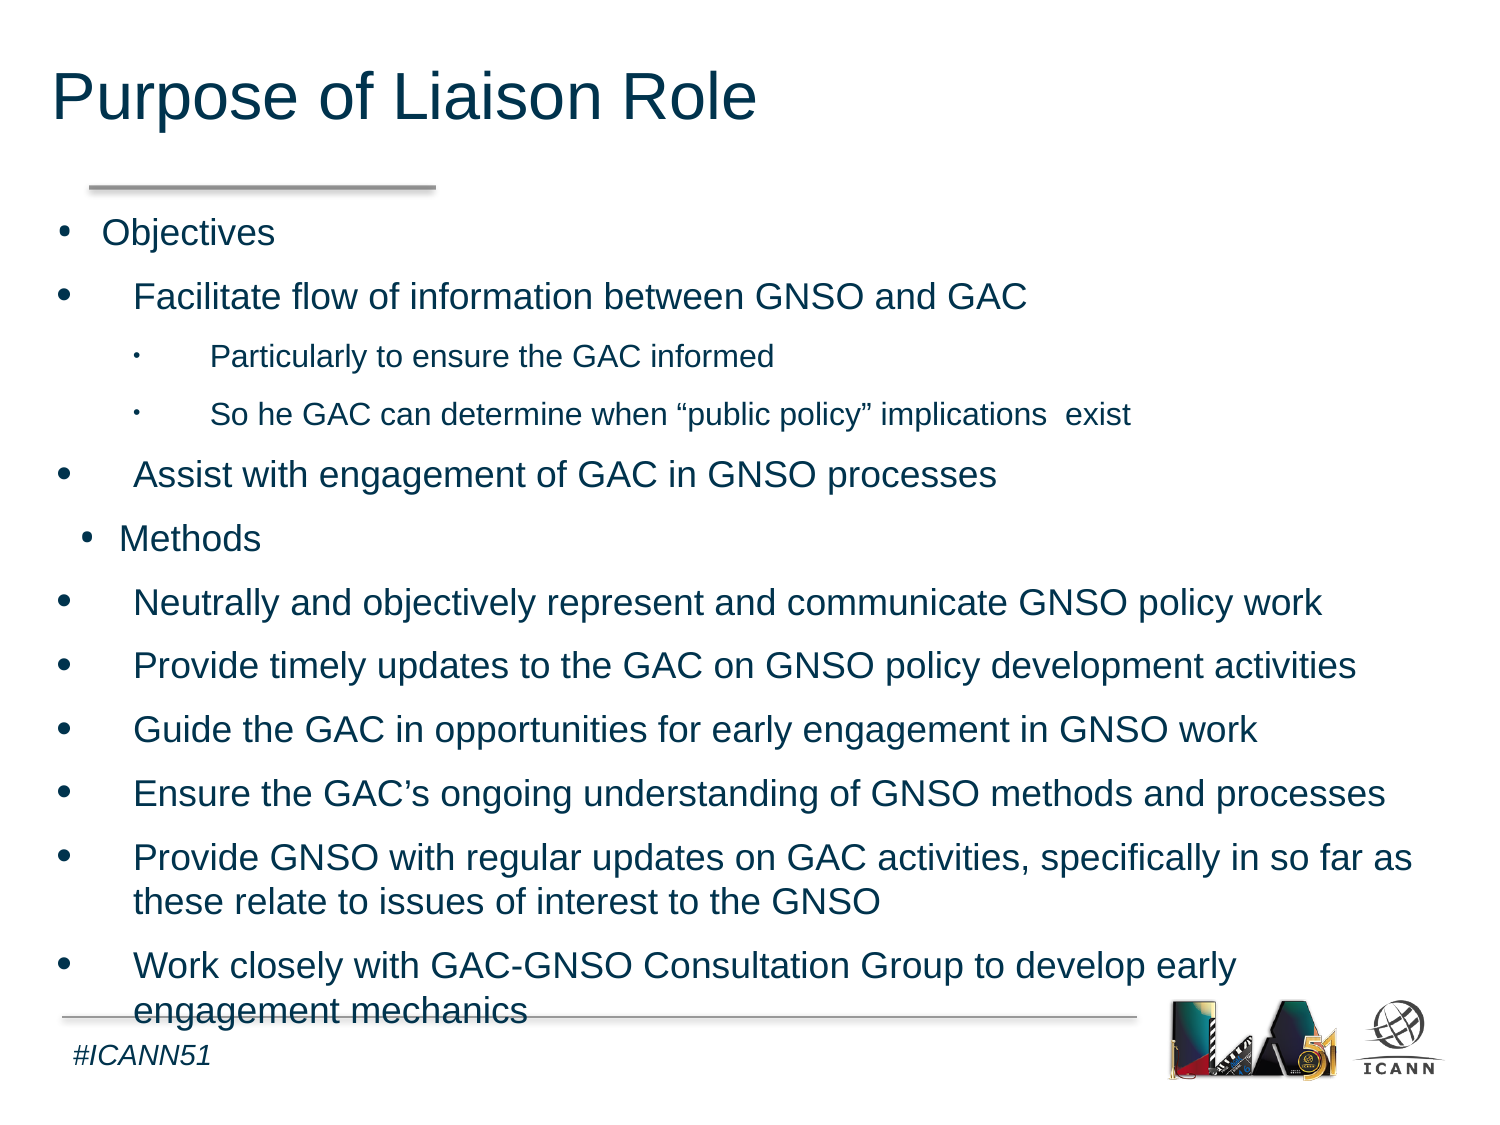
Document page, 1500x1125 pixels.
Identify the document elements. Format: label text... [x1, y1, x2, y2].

picture [1167, 1045, 1337, 1081]
list Objectives Facilitate flow of information between GNSO and GAC Particularly to ensure the GAC informed So he GAC can determine when “public policy” implications exist Assist with engagement of GAC in GNSO processes Methods Neutrally and objectively represent and communicate GNSO policy work Provide timely updates to the GAC on GNSO policy development activities Guide the GAC in opportunities for early engagement in GNSO work Ensure the GAC’s ongoing understanding of GNSO methods and processes Provide GNSO with regular updates on GAC activities, specifically in so far as these relate to issues of interest to the GNSO Work closely with GAC-GNSO Consultation Group to develop early engagement mechanics [50, 205, 1450, 1045]
picture [1347, 1045, 1450, 1077]
list Purpose of Liaison Role [23, 50, 1450, 150]
